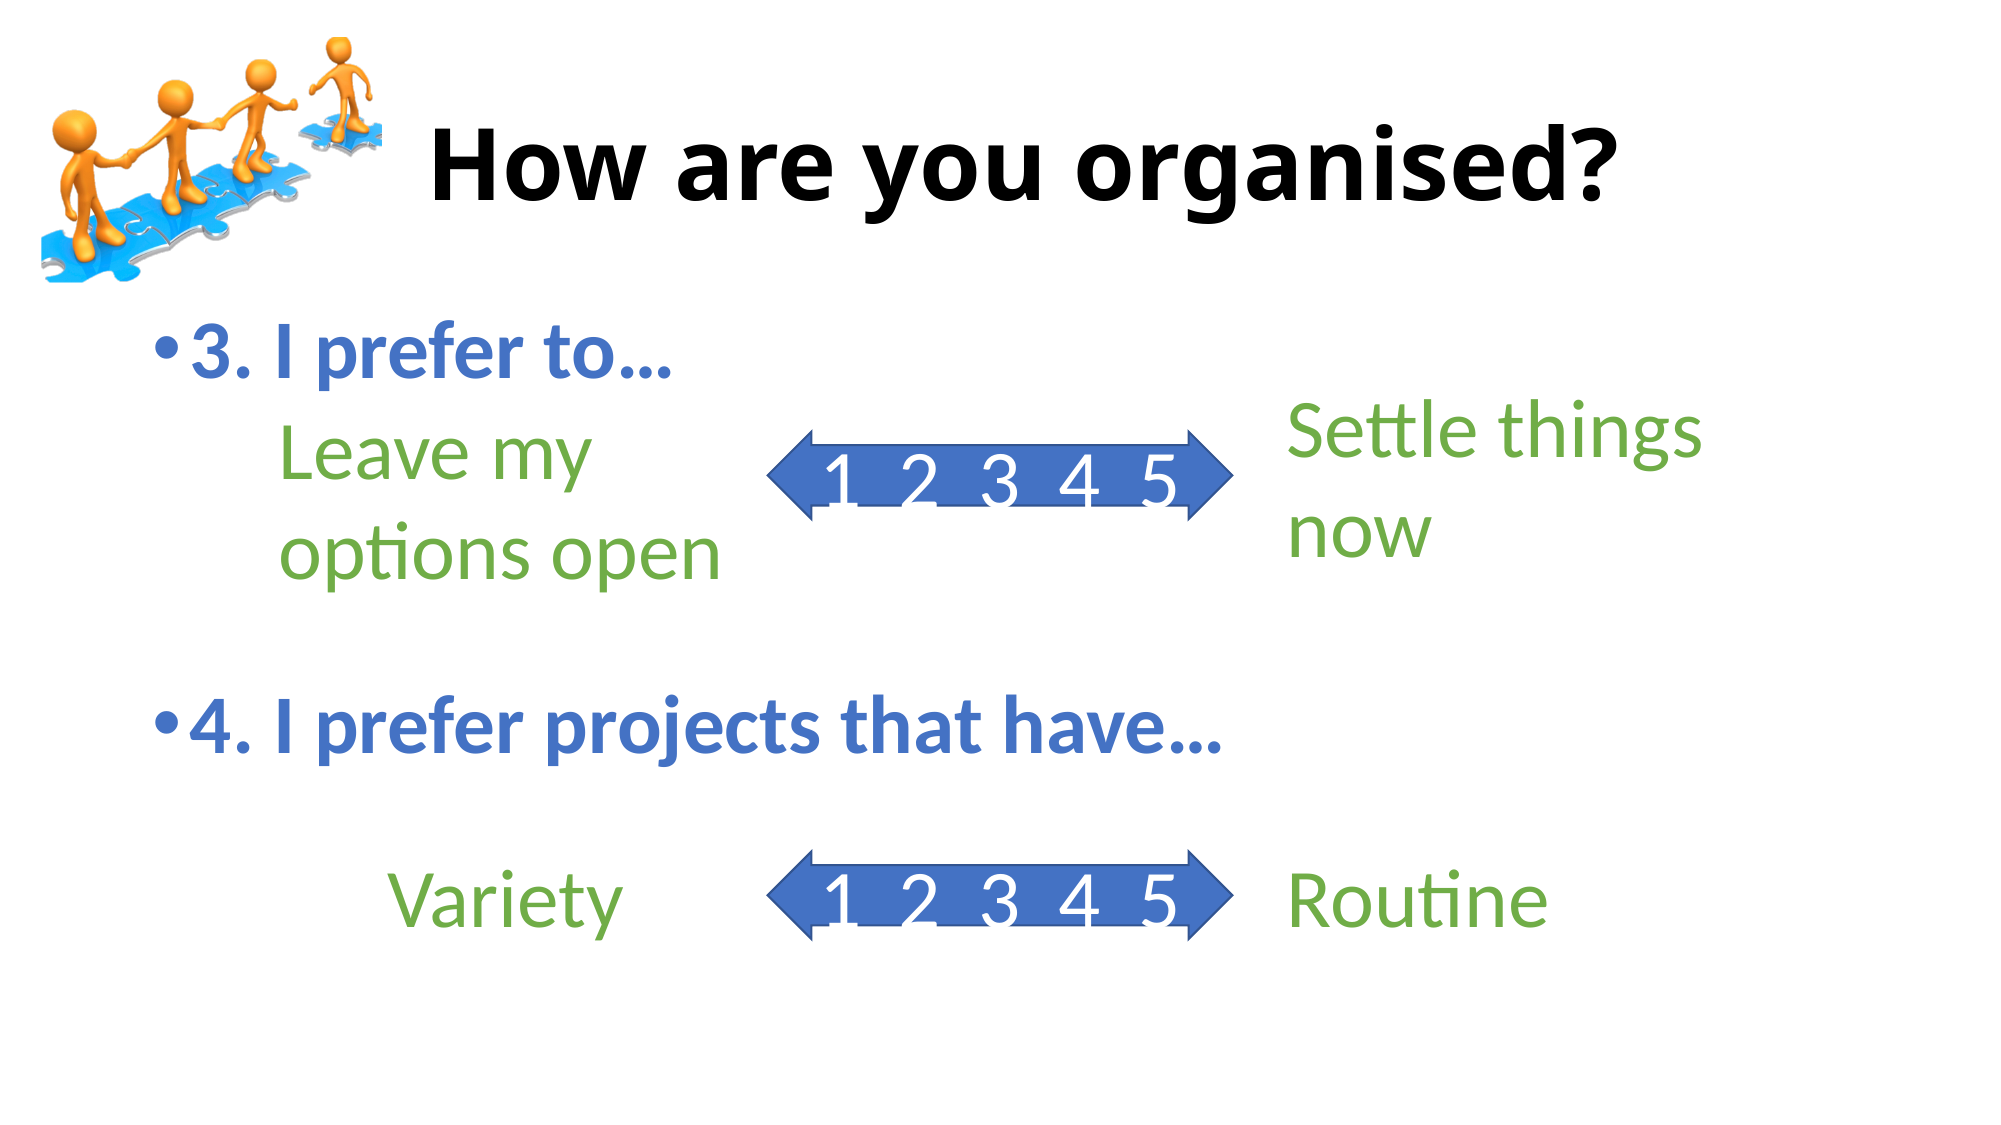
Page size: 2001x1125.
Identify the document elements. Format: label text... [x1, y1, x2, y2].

text_box 1 2 3 4 5 [905, 849, 1234, 942]
text_box Leave my options open [263, 388, 796, 604]
list 3. I prefer to… 4. I prefer projects that have… [137, 299, 1980, 1102]
title How are you organised? [411, 59, 1863, 278]
text_box Settle things now [1271, 366, 1805, 582]
text_box Routine [1271, 837, 1805, 952]
text_box Variety [372, 837, 905, 952]
text_box 1 2 3 4 5 [796, 429, 1234, 522]
picture [0, 25, 412, 312]
